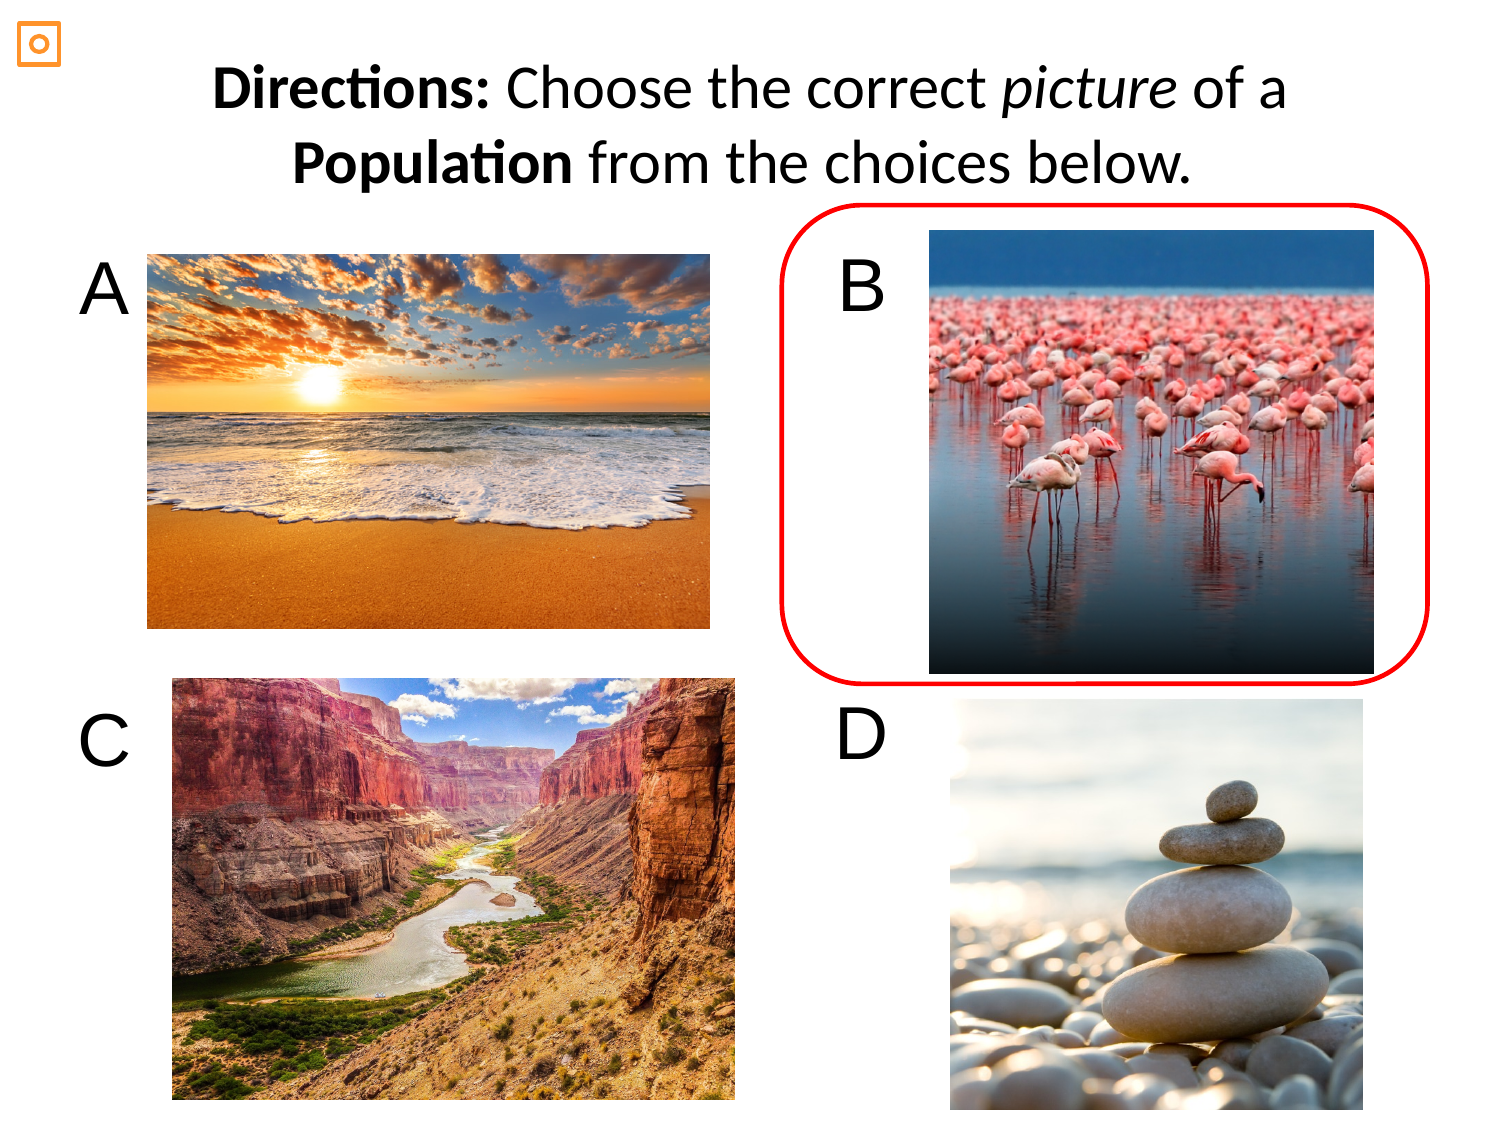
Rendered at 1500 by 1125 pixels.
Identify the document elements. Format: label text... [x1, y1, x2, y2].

text_box Directions: Choose the correct picture of a Population from the choices below. [104, 38, 1397, 204]
text_box A [64, 231, 146, 337]
text_box [19, 23, 60, 65]
text_box D [819, 677, 905, 783]
text_box [781, 205, 1428, 684]
text_box [31, 36, 48, 52]
text_box C [62, 683, 148, 789]
picture [147, 254, 710, 630]
picture [929, 229, 1374, 674]
picture [172, 678, 735, 1101]
picture [950, 698, 1363, 1110]
